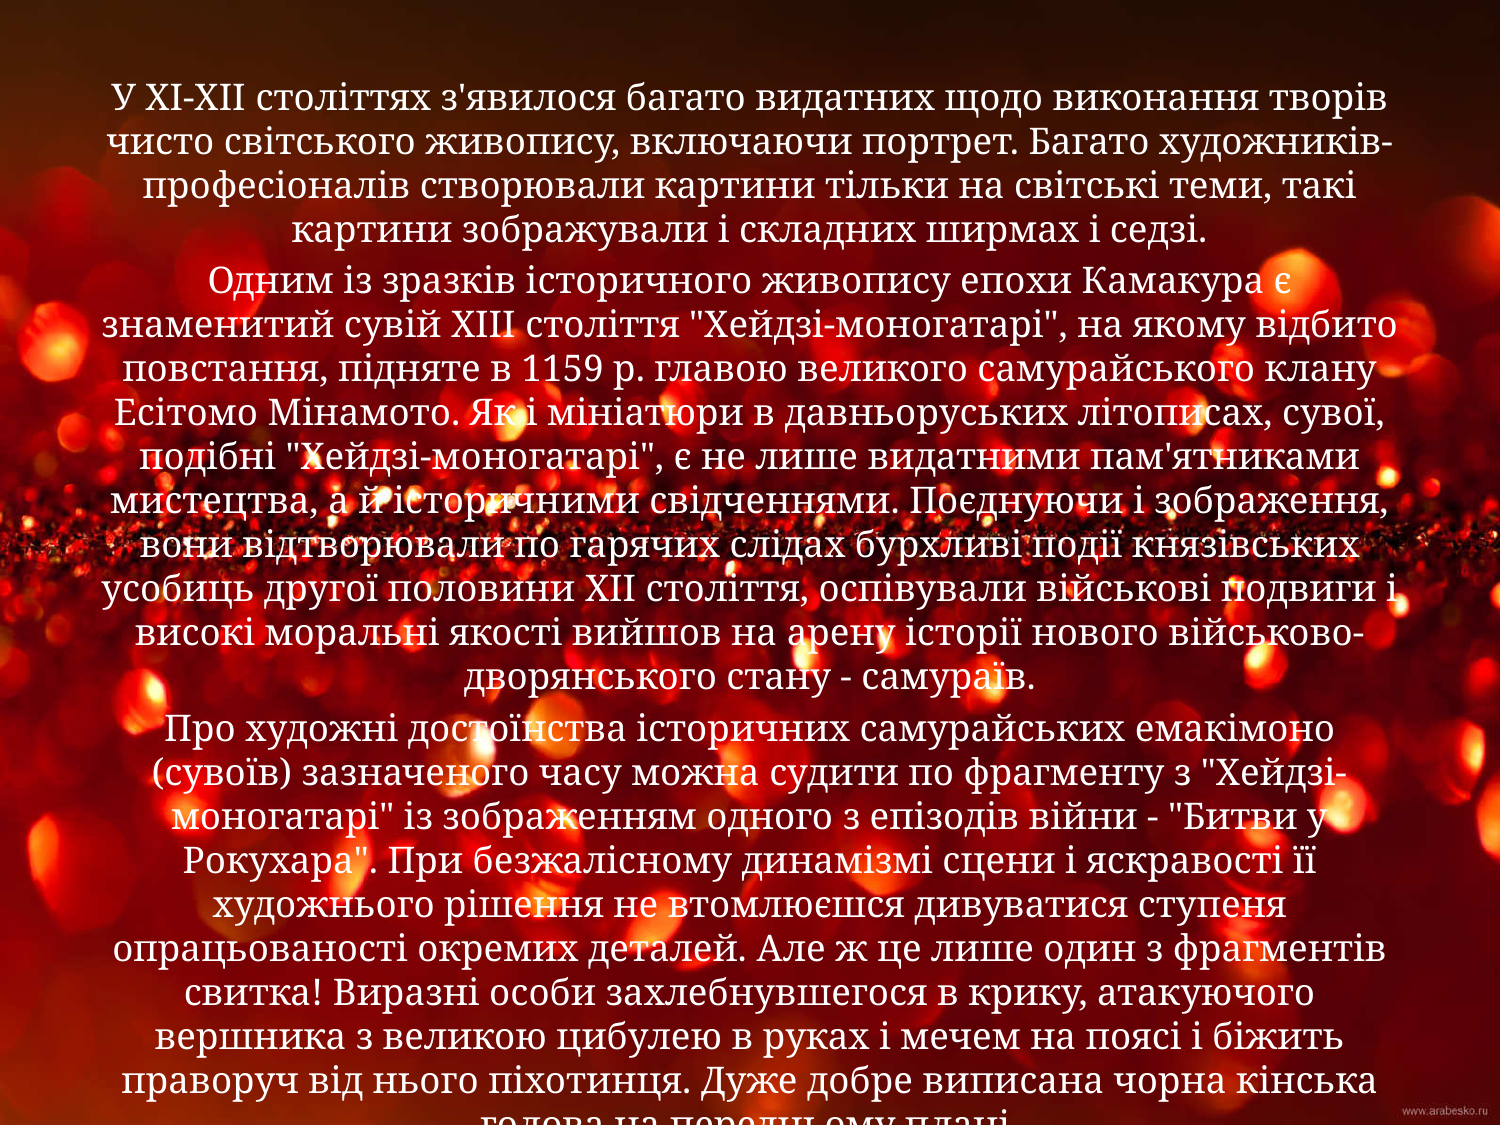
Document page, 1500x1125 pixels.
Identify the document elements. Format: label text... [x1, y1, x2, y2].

picture [0, 0, 1500, 1125]
list У XI-XII століттях з'явилося багато видатних щодо виконання творів чисто світського живопису, включаючи портрет. Багато художників-професіоналів створювали картини тільки на світські теми, такі картини зображували і складних ширмах і седзі. Одним із зразків історичного живопису епохи Камакура є знаменитий сувій XIII століття "Хейдзі-моногатарі", на якому відбито повстання, підняте в 1159 р. главою великого самурайського клану Есітомо Мінамото. Як і мініатюри в давньоруських літописах, сувої, подібні "Хейдзі-моногатарі", є не лише видатними пам'ятниками мистецтва, а й історичними свідченнями. Поєднуючи і зображення, вони відтворювали по гарячих слідах бурхливі події князівських усобиць другої половини XII століття, оспівували військові подвиги і високі моральні якості вийшов на арену історії нового військово-дворянського стану - самураїв. Про художні достоїнства історичних самурайських емакімоно (сувоїв) зазначеного часу можна судити по фрагменту з "Хейдзі-моногатарі" із зображенням одного з епізодів війни - "Битви у Рокухара". При безжалісному динамізмі сцени і яскравості її художнього рішення не втомлюєшся дивуватися ступеня опрацьованості окремих деталей. Але ж це лише один з фрагментів свитка! Виразні особи захлебнувшегося в крику, атакуючого вершника з великою цибулею в руках і мечем на поясі і біжить праворуч від нього піхотинця. Дуже добре виписана чорна кінська голова на передньому плані. [75, 66, 1425, 1125]
